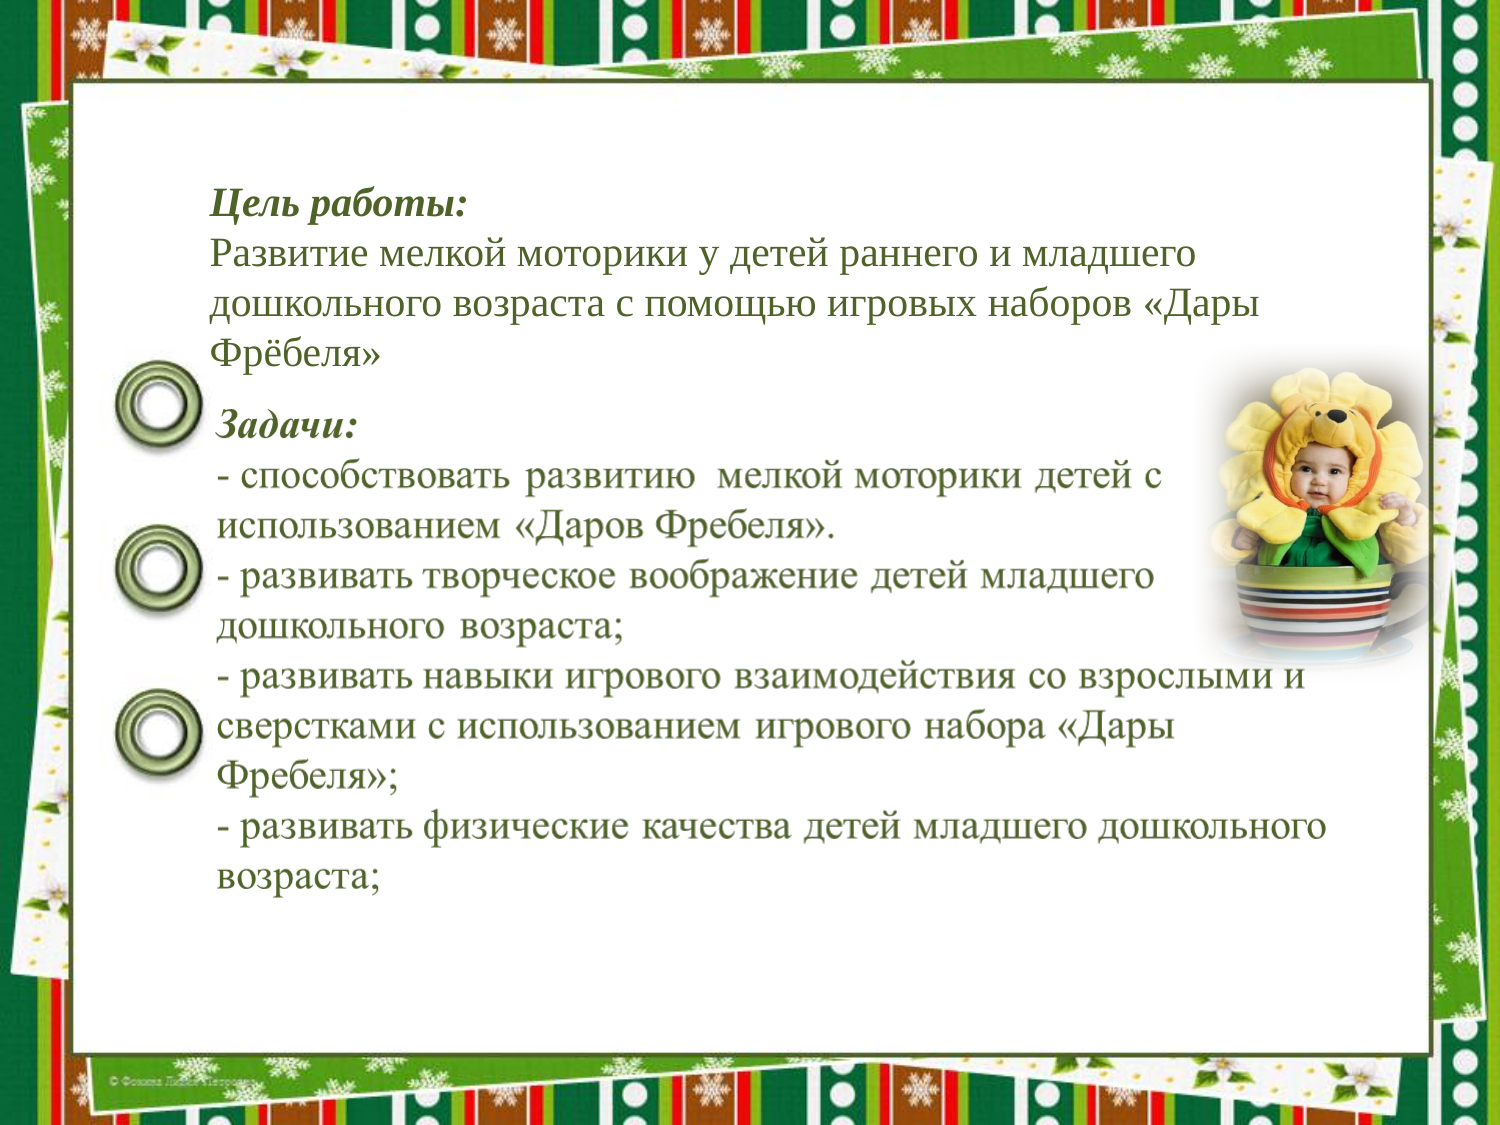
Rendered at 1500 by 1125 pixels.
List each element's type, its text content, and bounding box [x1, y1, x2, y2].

picture [0, 0, 1500, 1125]
text_box Цель работы: Развитие мелкой моторики у детей раннего и младшего дошкольного возраста с помощью игровых наборов «Дары Фрёбеля» [194, 167, 1392, 382]
